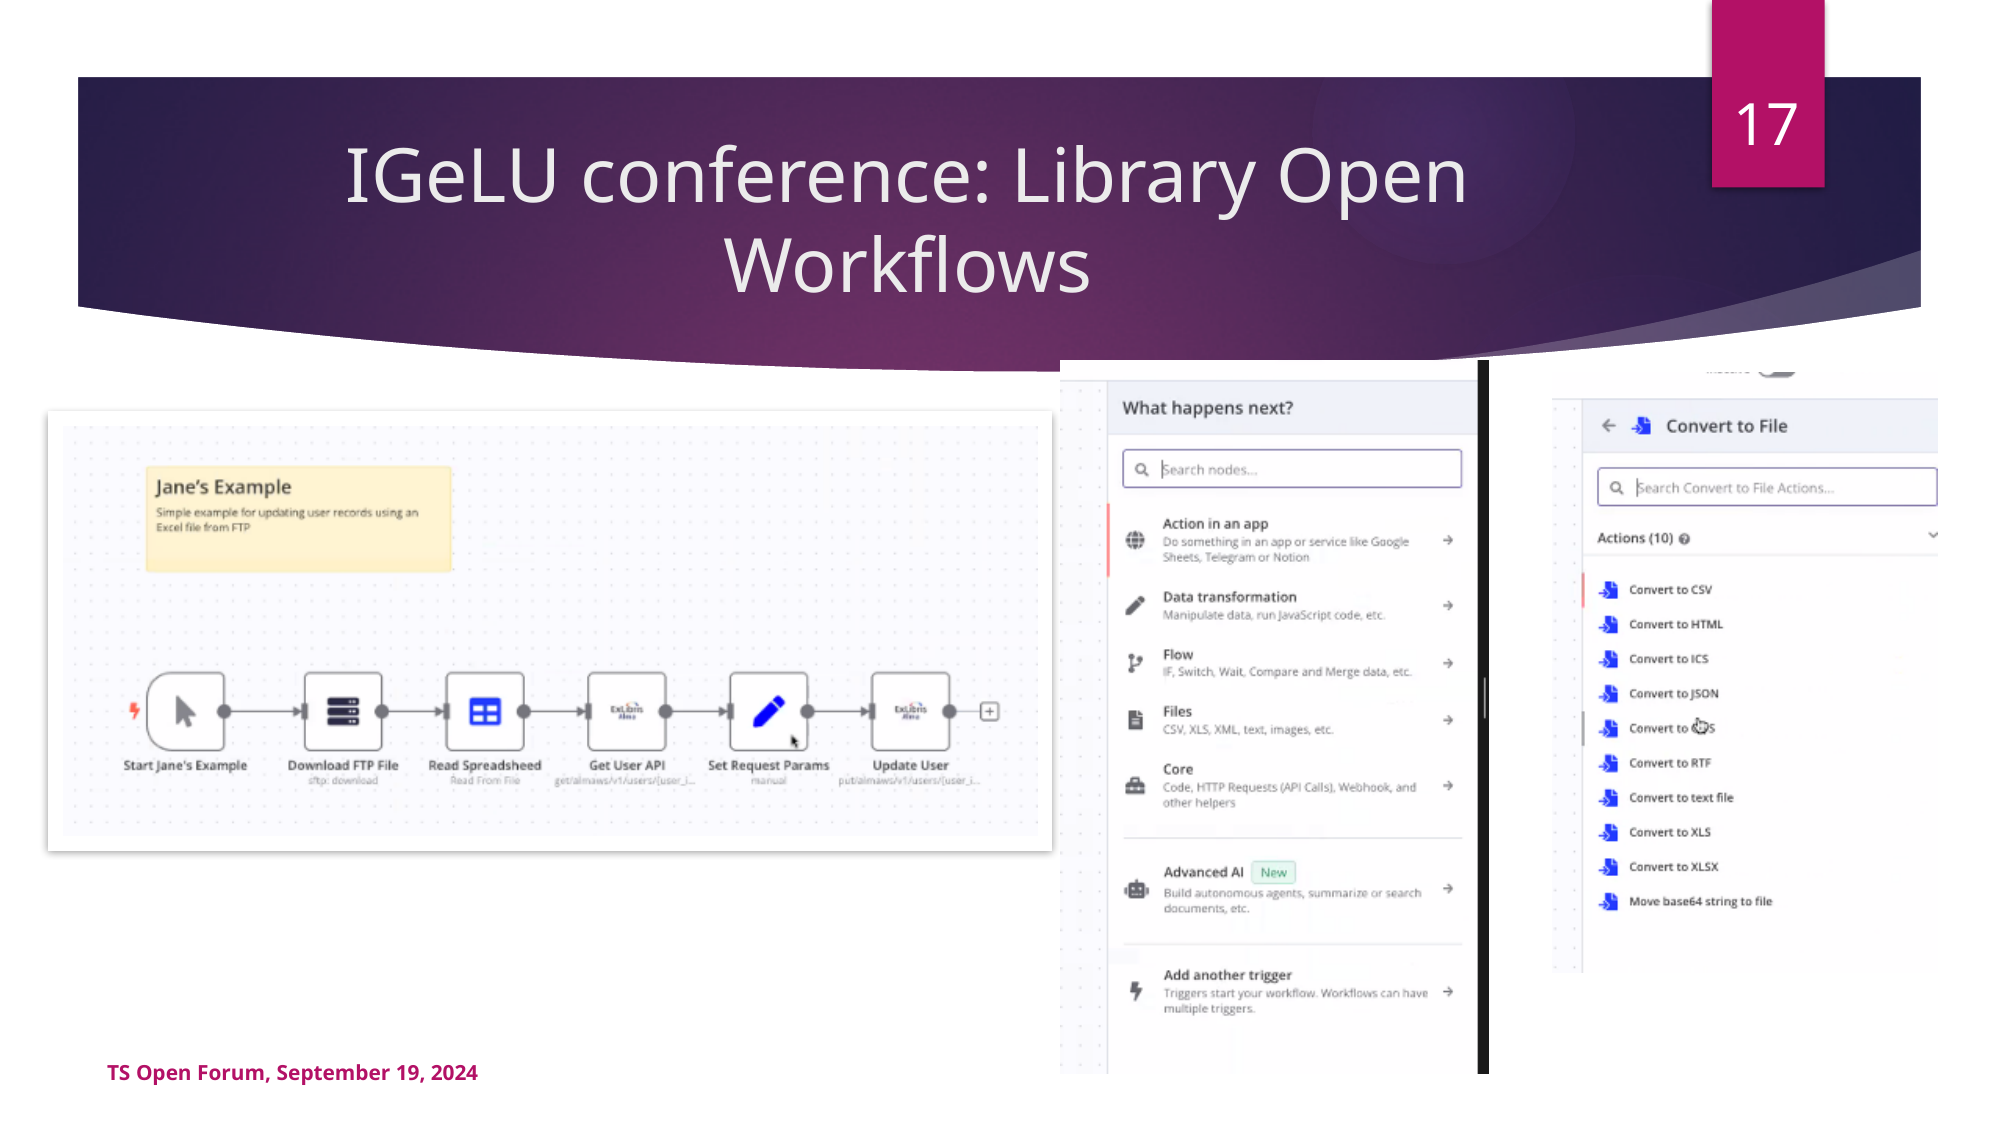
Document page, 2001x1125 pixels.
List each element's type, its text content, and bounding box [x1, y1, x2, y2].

slide_number 17 [1698, 48, 1836, 175]
title IGeLU conference: Library Open Workflows [189, 159, 1627, 276]
picture [62, 425, 1038, 837]
picture [1060, 360, 1490, 1074]
picture [1552, 372, 1938, 973]
footer TS Open Forum, September 19, 2024 [92, 1048, 726, 1099]
